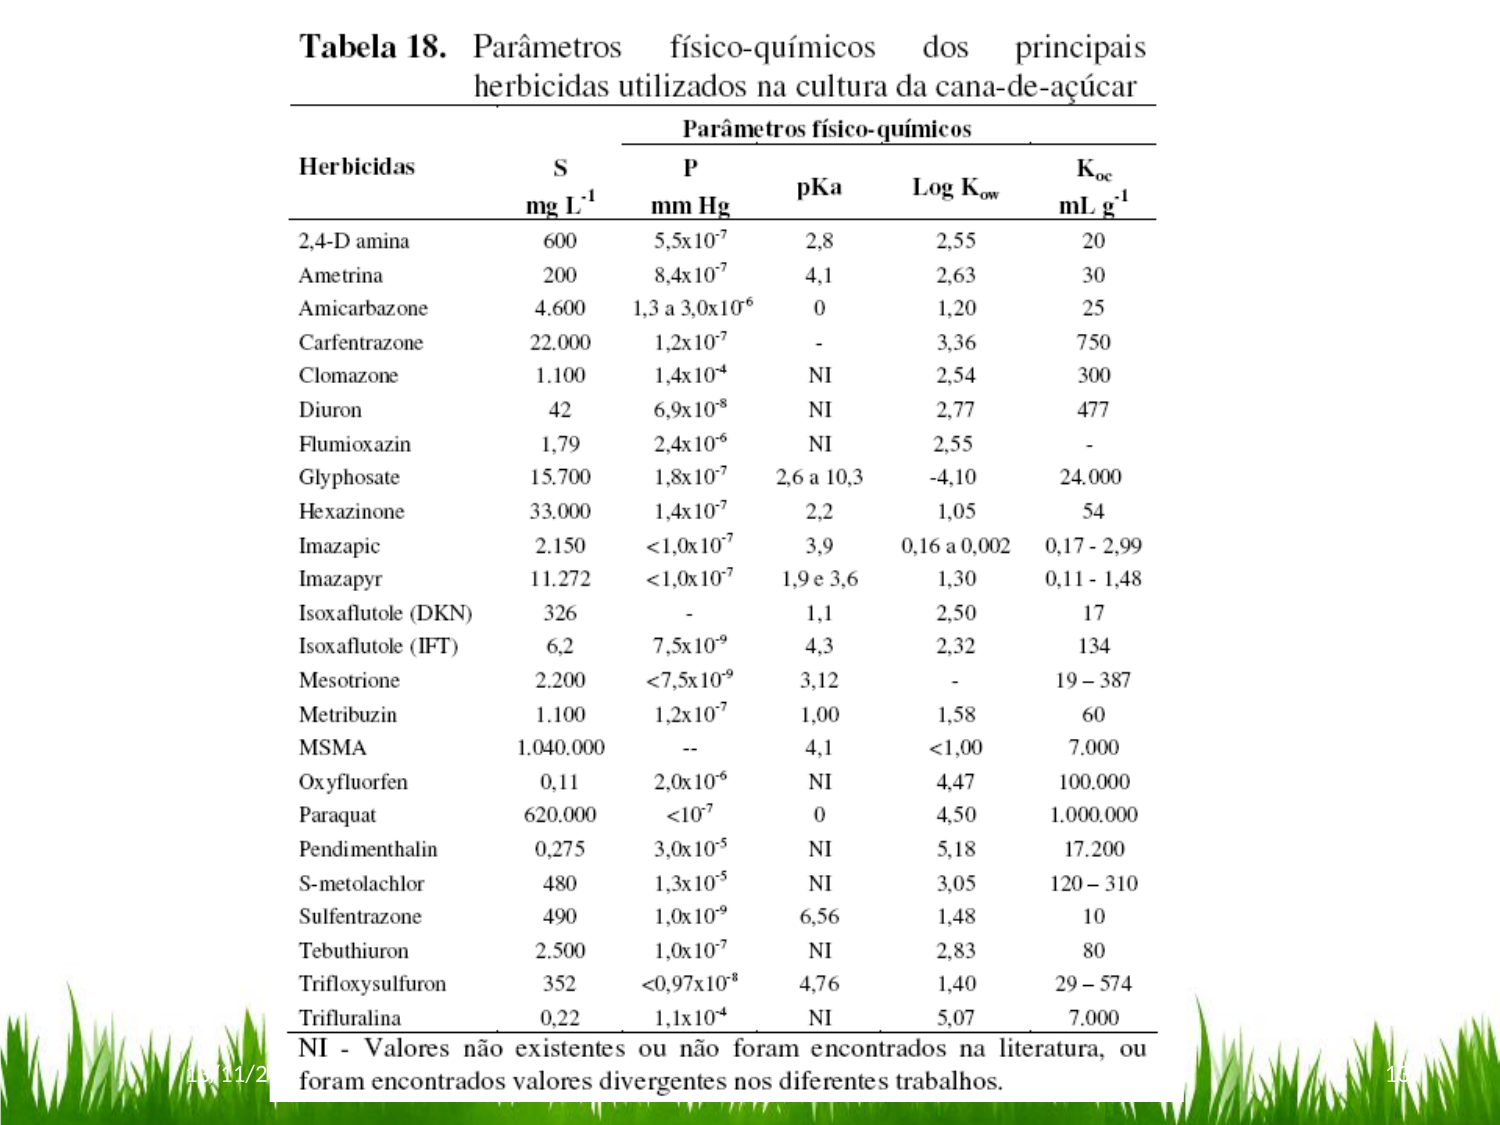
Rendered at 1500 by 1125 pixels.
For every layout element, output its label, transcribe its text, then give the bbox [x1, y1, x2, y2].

picture [0, 23, 1500, 1125]
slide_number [75, 1042, 264, 1103]
slide_number 13 [1188, 1042, 1425, 1103]
